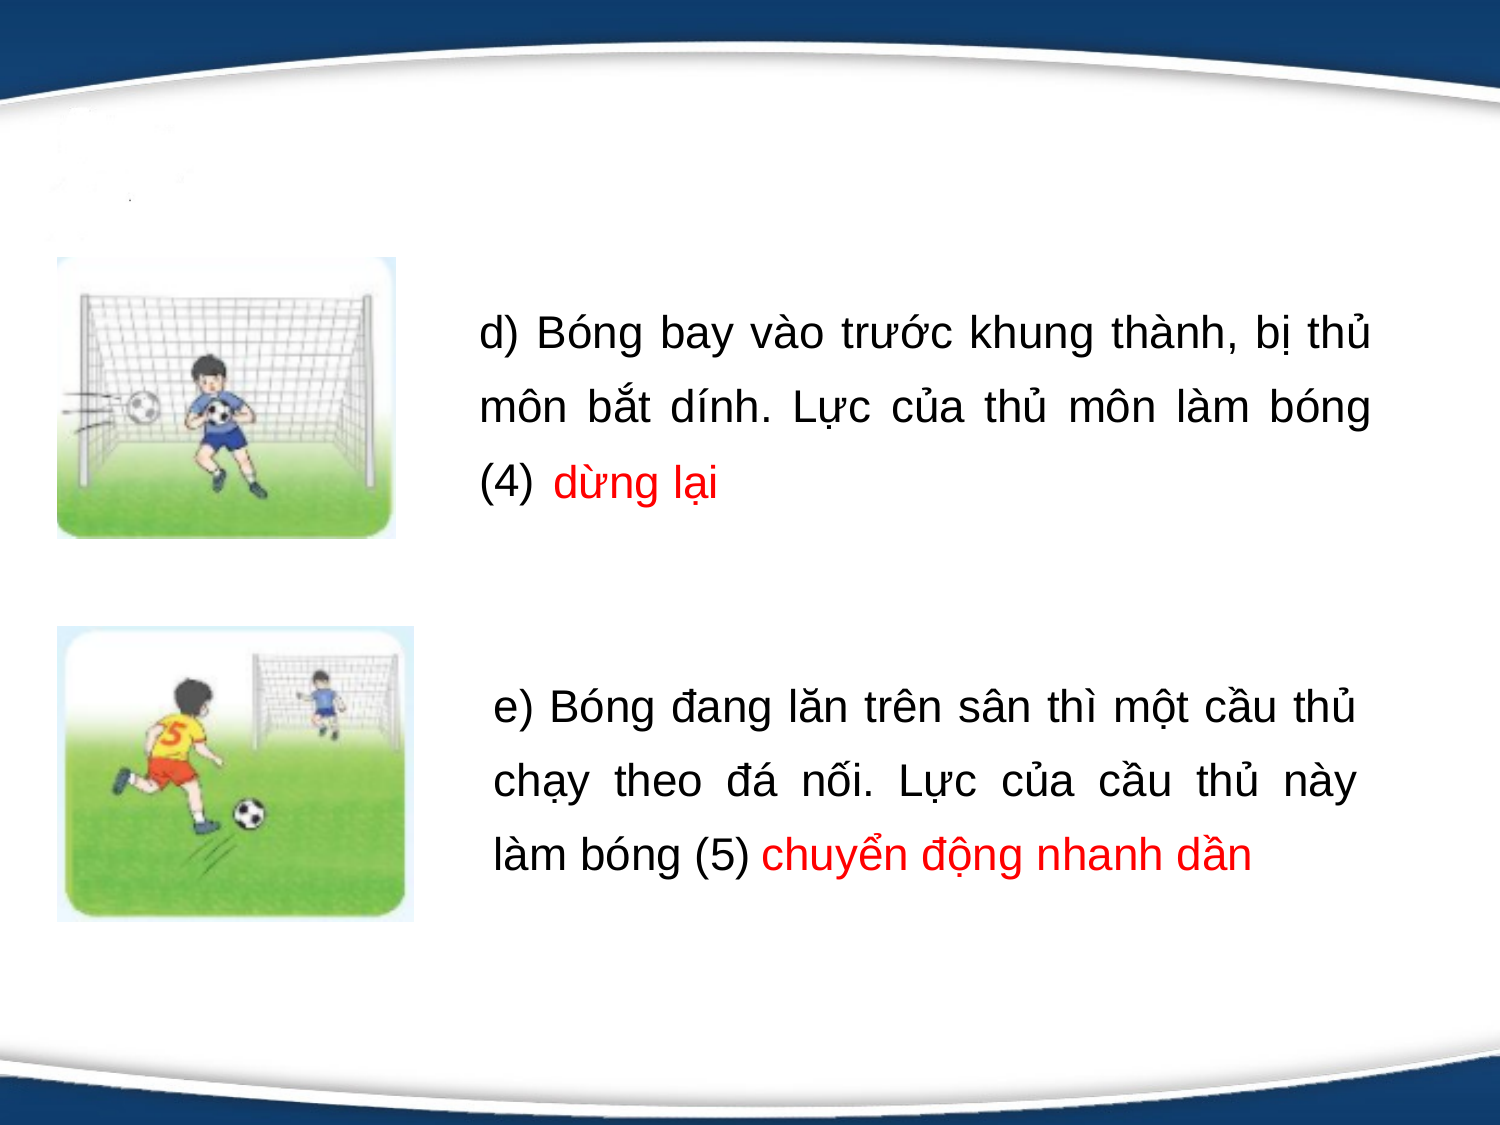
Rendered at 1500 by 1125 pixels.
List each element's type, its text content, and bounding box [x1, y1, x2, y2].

text_box dừng lại [538, 426, 735, 515]
picture [0, 0, 1500, 1125]
text_box e) Bóng đang lăn trên sân thì một cầu thủ chạy theo đá nối. Lực của cầu thủ này làm bóng (5) [478, 650, 1373, 888]
text_box chuyển động nhanh dần [746, 797, 1357, 887]
text_box d) Bóng bay vào trước khung thành, bị thủ môn bắt dính. Lực của thủ môn làm bóng (4) [464, 276, 1388, 514]
